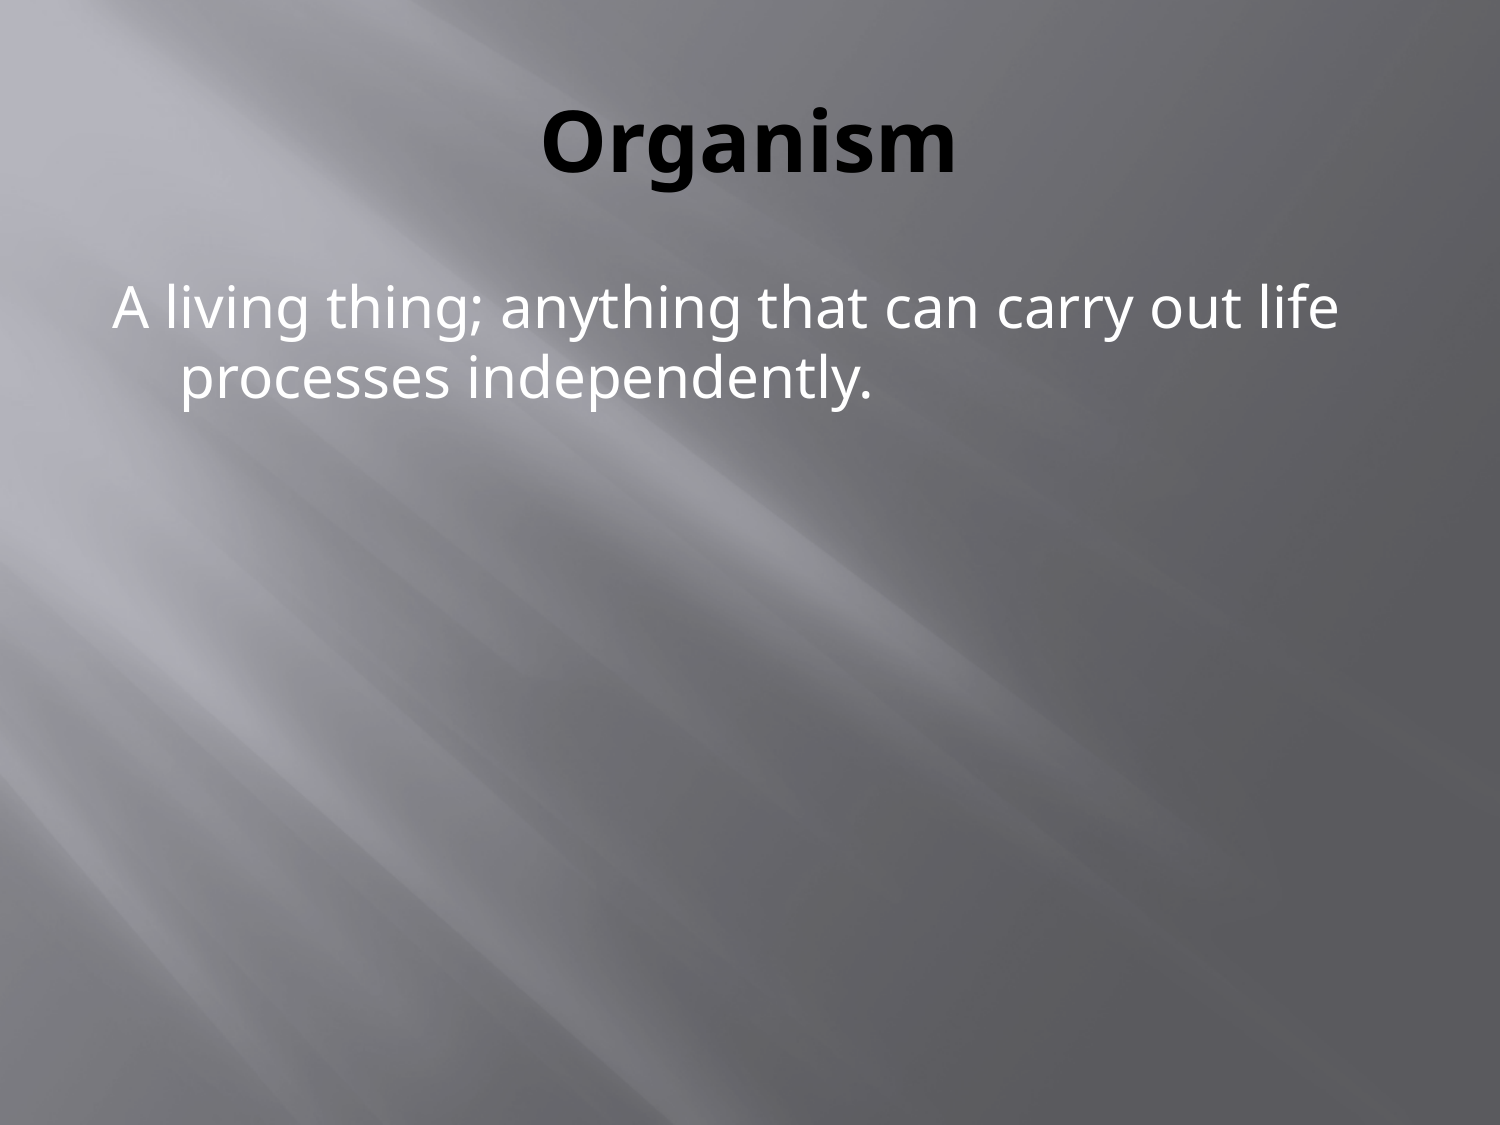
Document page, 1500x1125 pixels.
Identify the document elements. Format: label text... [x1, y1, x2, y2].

title Organism [75, 45, 1425, 233]
list A living thing; anything that can carry out life processes independently. [75, 262, 1425, 1035]
